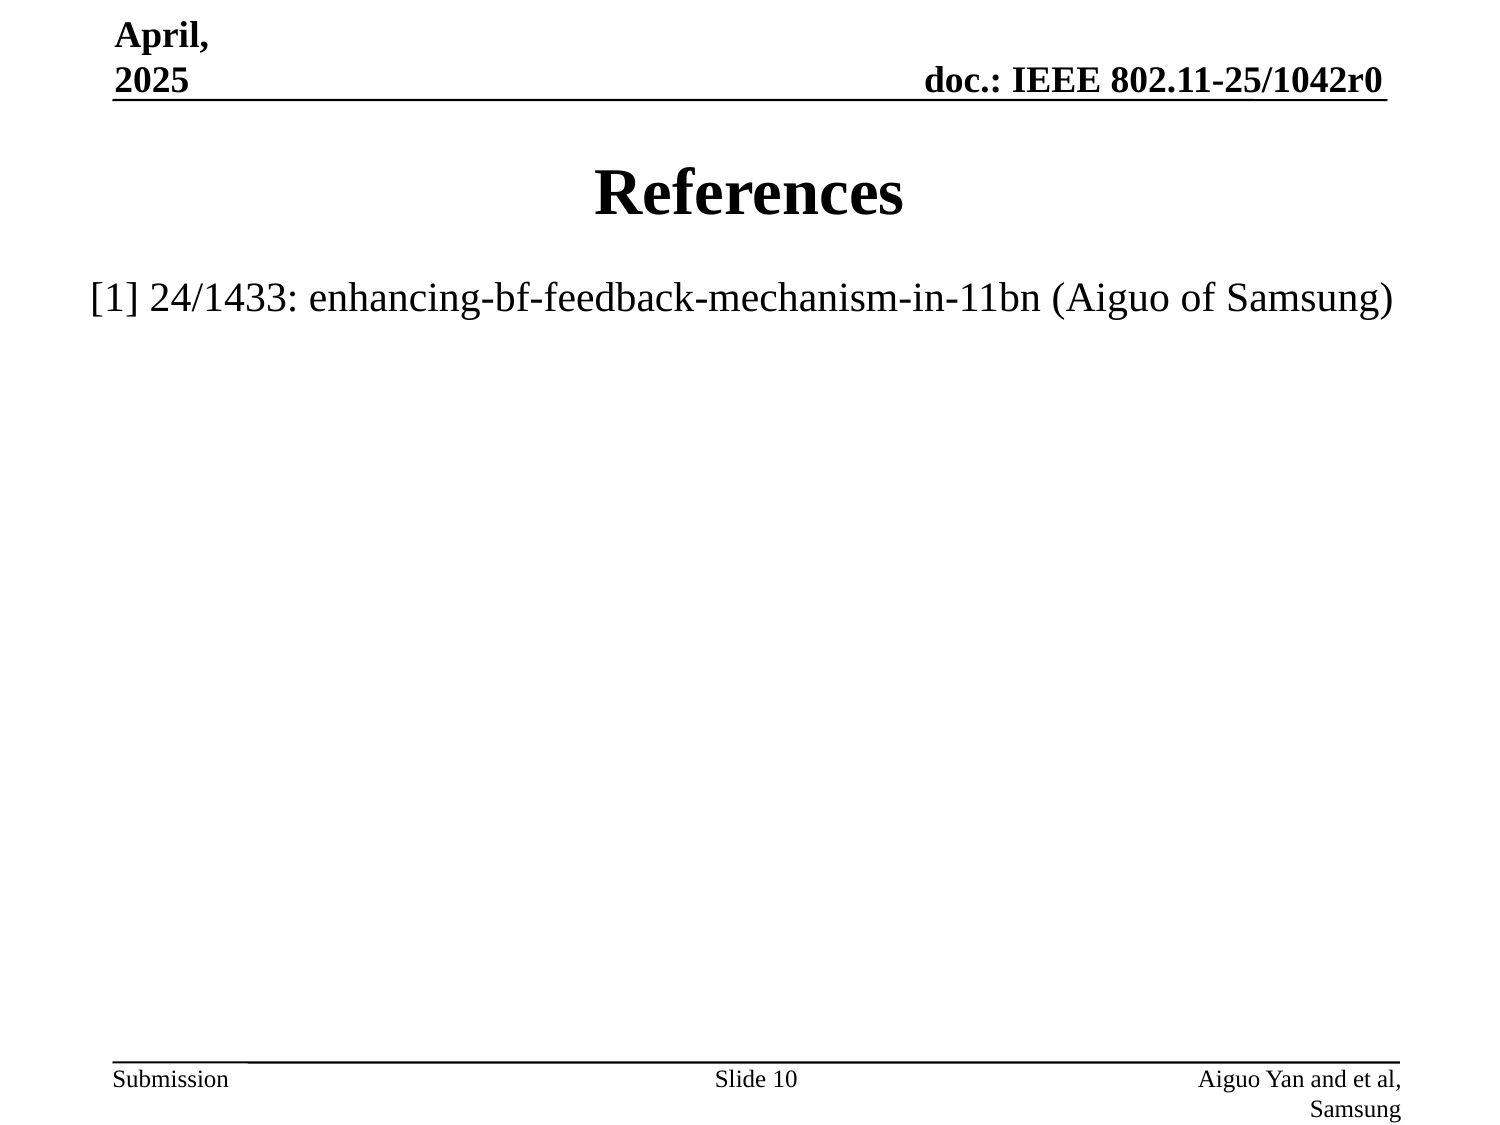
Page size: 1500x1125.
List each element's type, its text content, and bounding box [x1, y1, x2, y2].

title References [112, 112, 1388, 262]
footer Aiguo Yan and et al, Samsung [1130, 1061, 1402, 1093]
slide_number Slide 10 [712, 1061, 800, 1093]
list [1] 24/1433: enhancing-bf-feedback-mechanism-in-11bn (Aiguo of Samsung) [75, 262, 1438, 538]
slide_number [114, 54, 274, 101]
